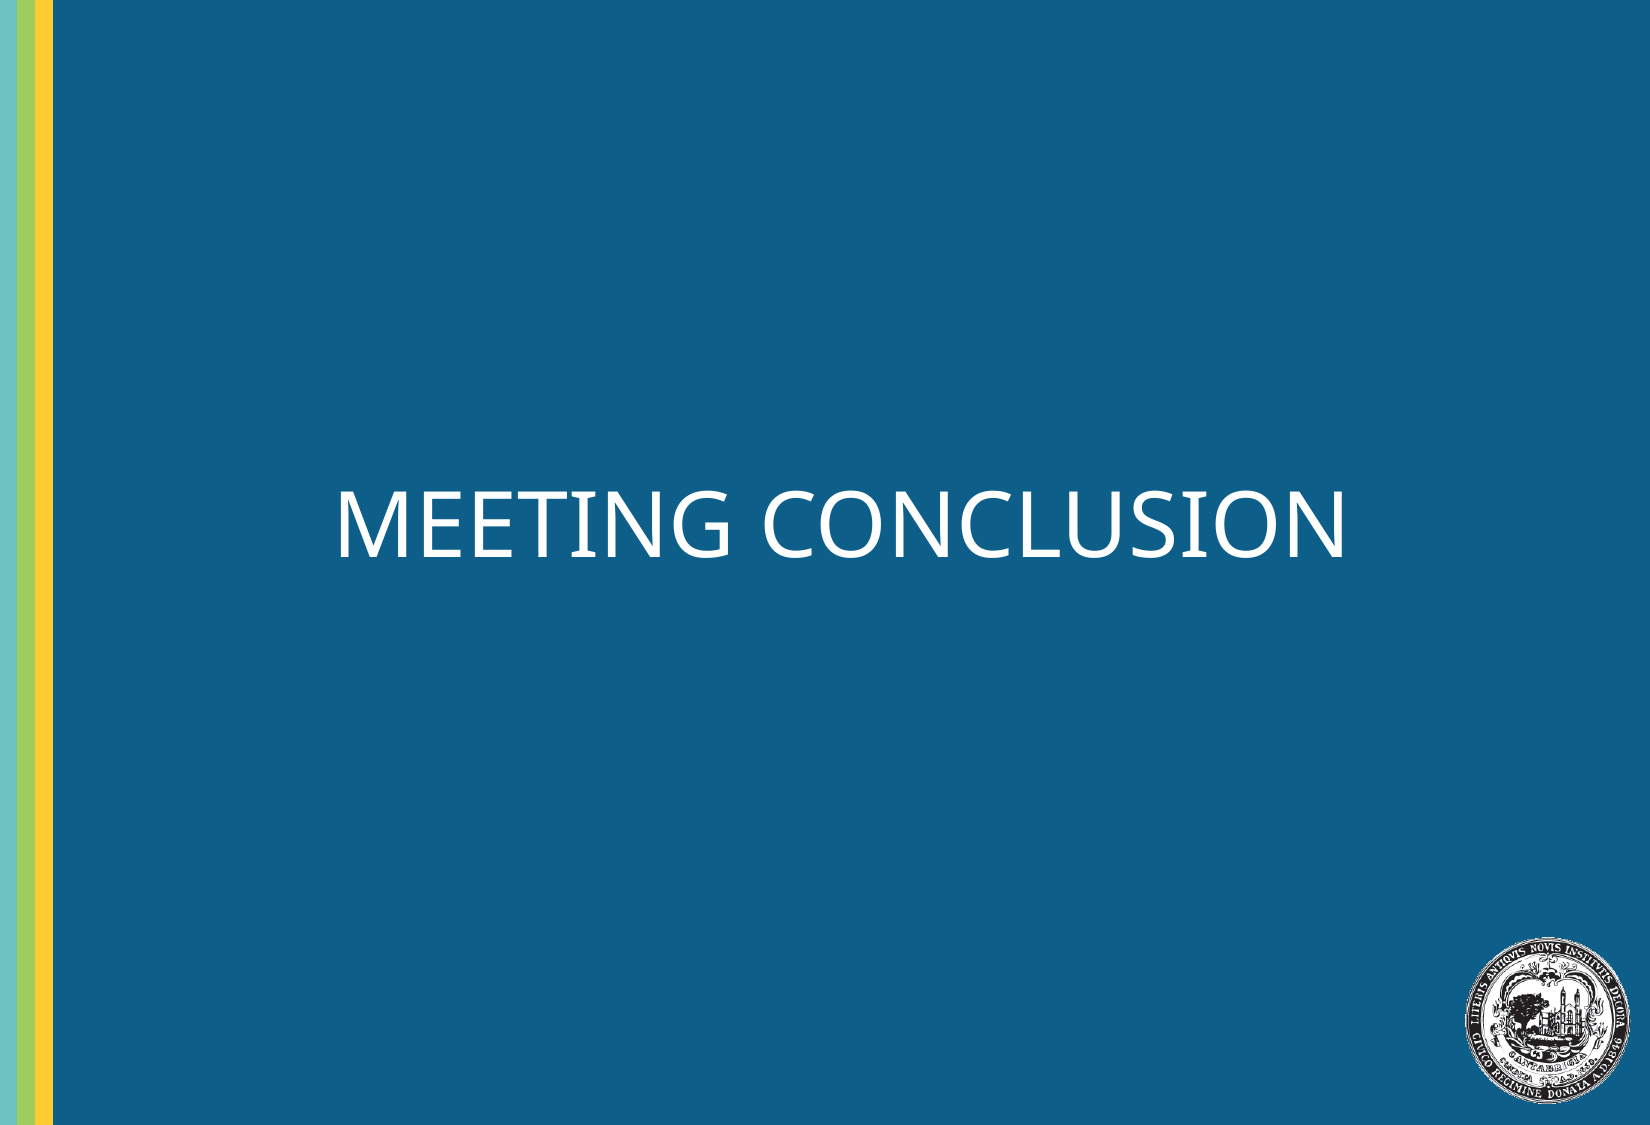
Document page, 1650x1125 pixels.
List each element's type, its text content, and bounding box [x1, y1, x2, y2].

title MEETING CONCLUSION [130, 466, 1554, 591]
picture [1463, 936, 1631, 1105]
